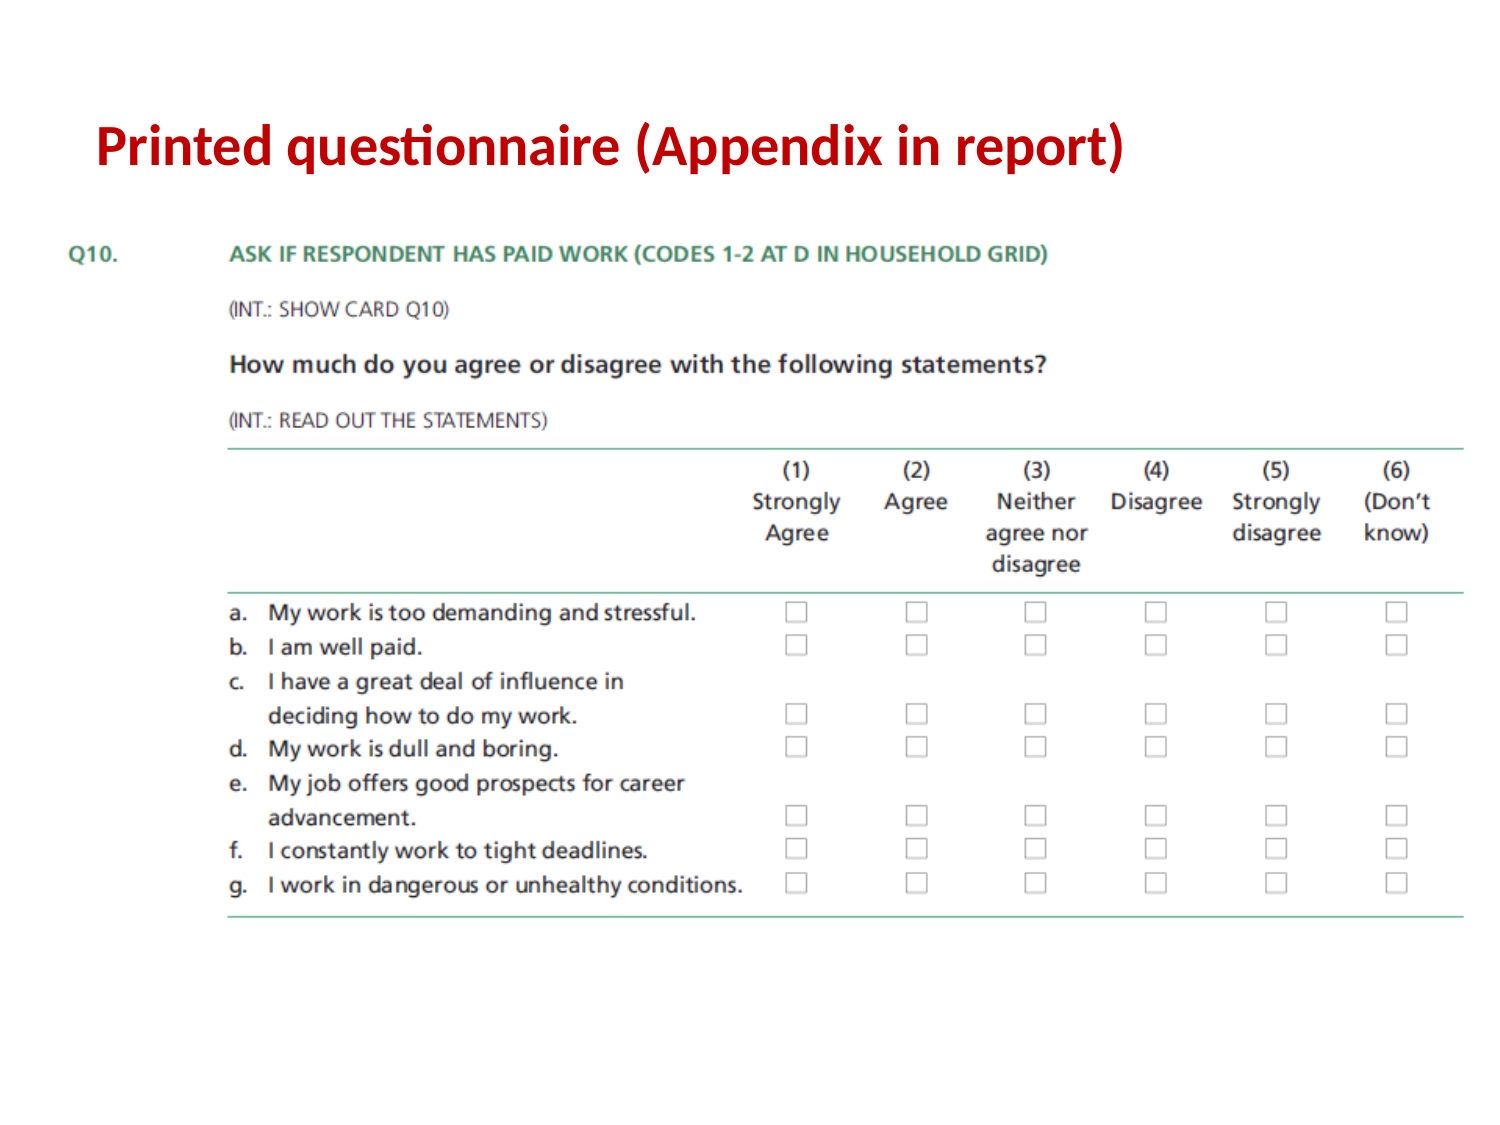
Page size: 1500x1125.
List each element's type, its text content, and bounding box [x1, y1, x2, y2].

picture [62, 237, 1476, 932]
text_box Printed questionnaire (Appendix in report) [81, 99, 1155, 185]
